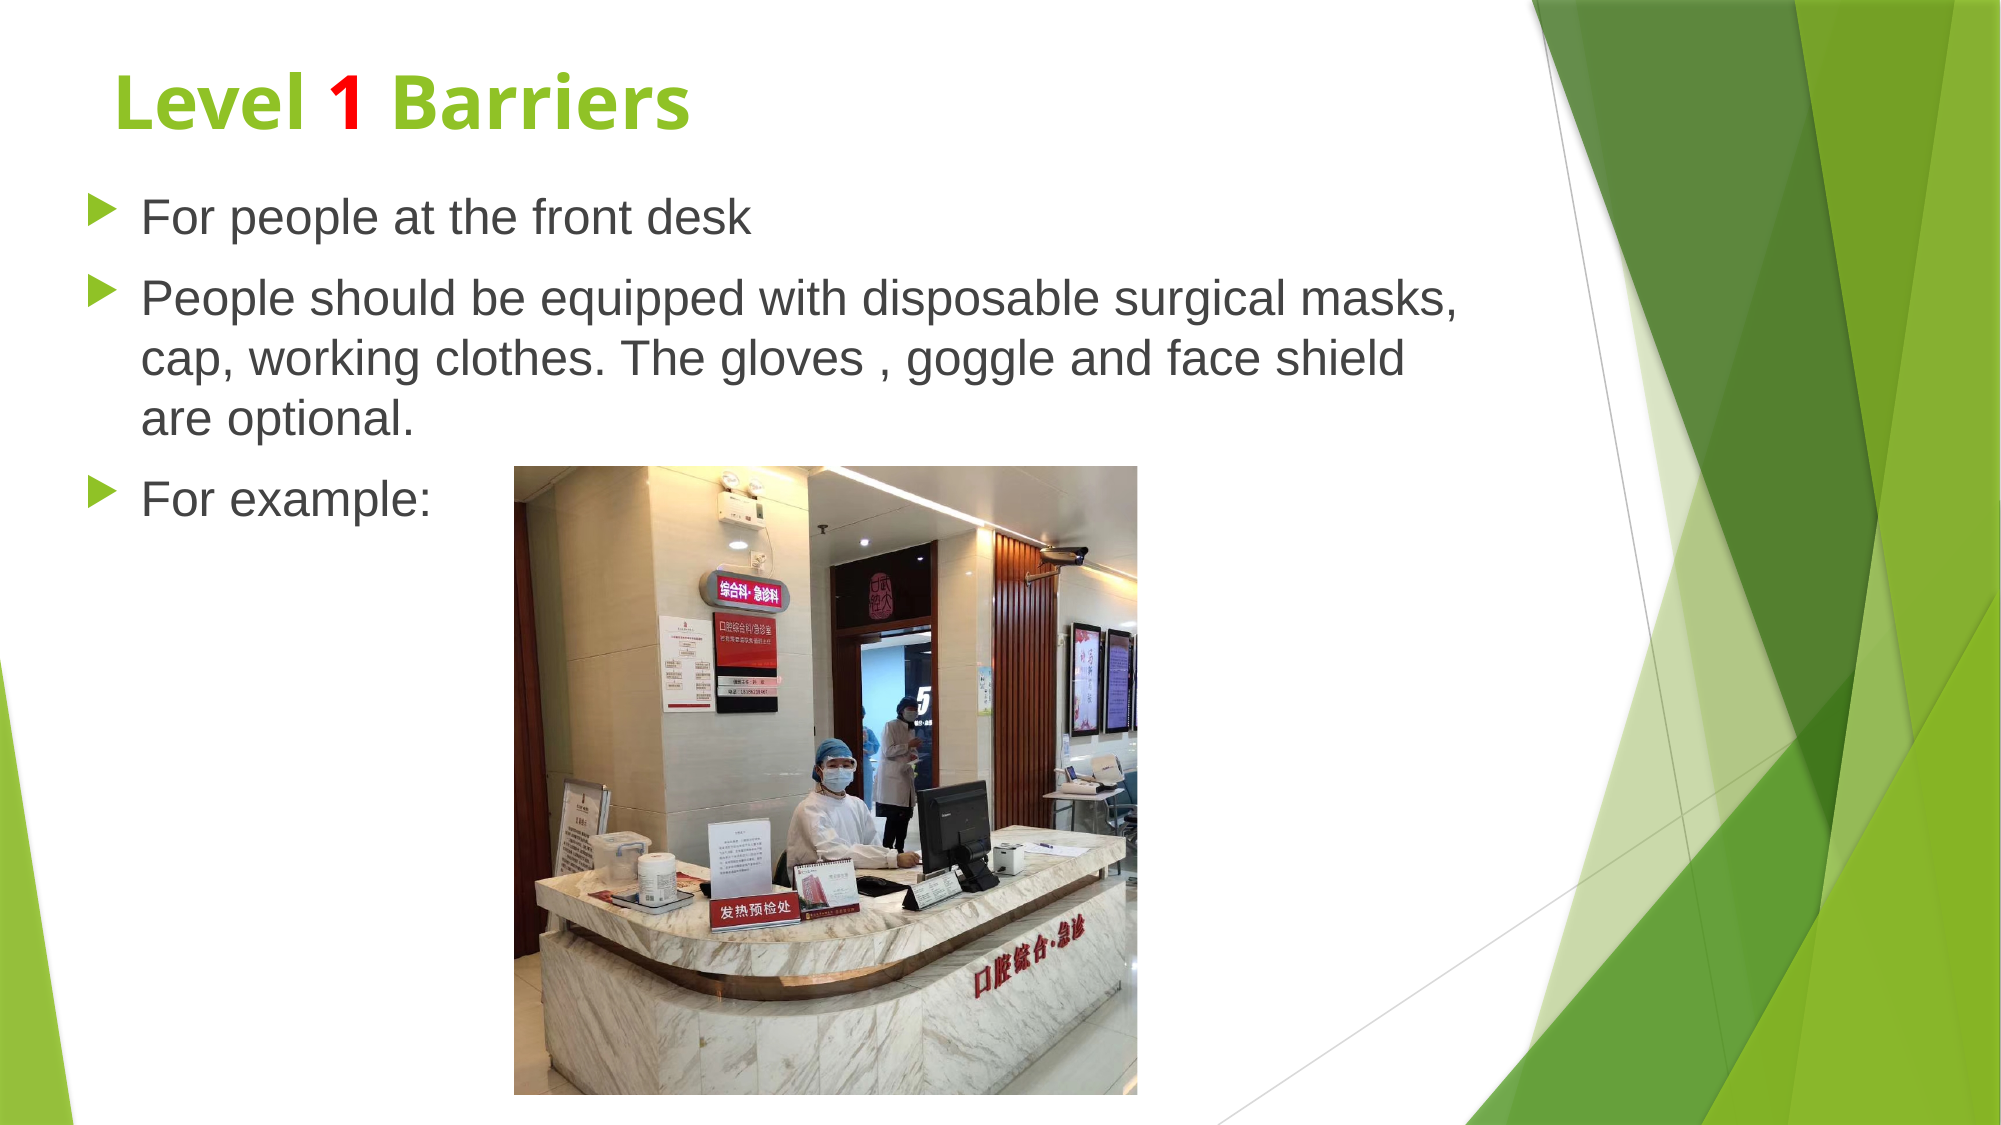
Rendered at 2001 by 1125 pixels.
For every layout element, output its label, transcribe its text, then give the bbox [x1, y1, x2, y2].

picture [513, 465, 1138, 1095]
list For people at the front desk People should be equipped with disposable surgical masks, cap, working clothes. The gloves , goggle and face shield are optional. For example: [69, 177, 1480, 815]
title Level 1 Barriers [97, 47, 1508, 264]
